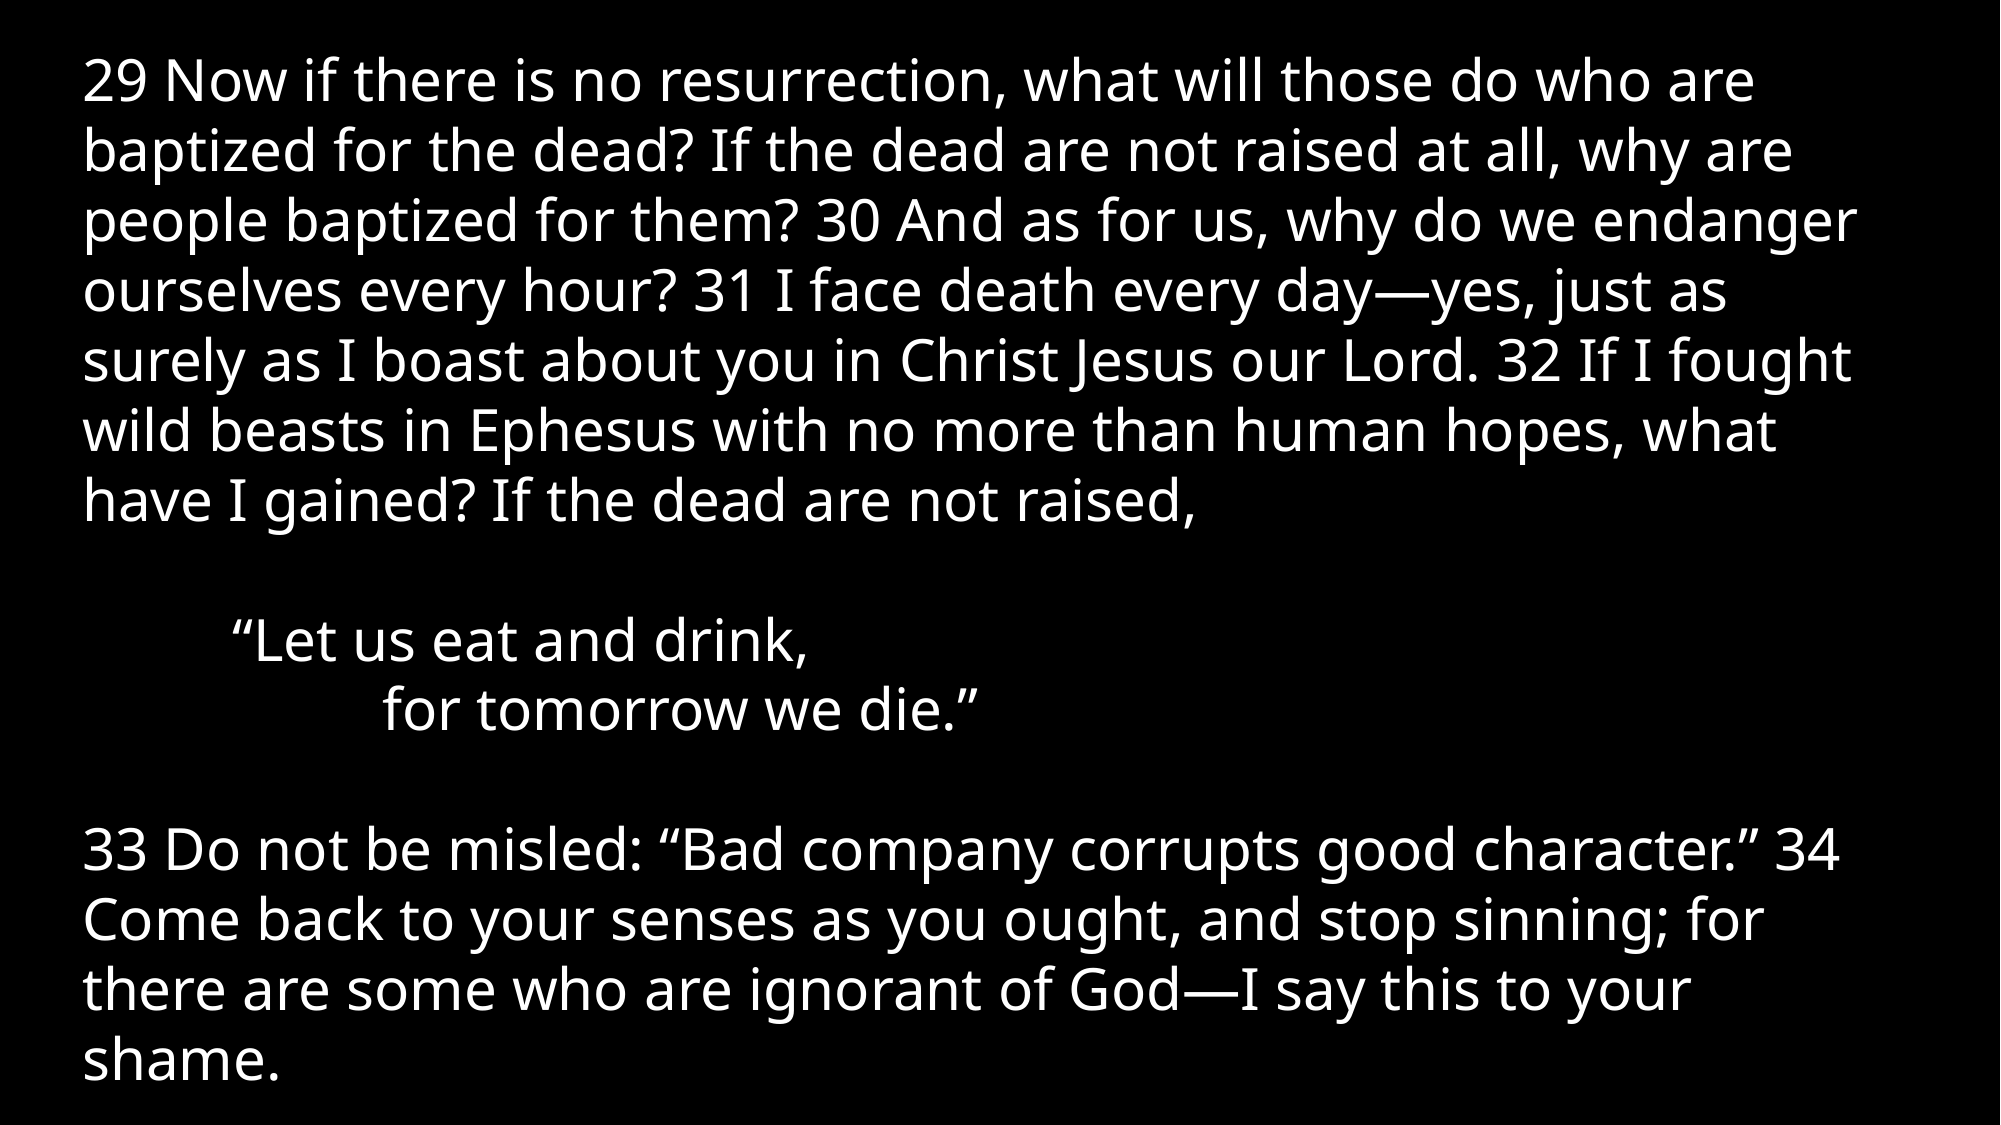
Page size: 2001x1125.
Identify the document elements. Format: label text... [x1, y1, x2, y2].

text_box 29 Now if there is no resurrection, what will those do who are baptized for the dead? If the dead are not raised at all, why are people baptized for them? 30 And as for us, why do we endanger ourselves every hour? 31 I face death every day—yes, just as surely as I boast about you in Christ Jesus our Lord. 32 If I fought wild beasts in Ephesus with no more than human hopes, what have I gained? If the dead are not raised, “Let us eat and drink, for tomorrow we die.” 33 Do not be misled: “Bad company corrupts good character.” 34 Come back to your senses as you ought, and stop sinning; for there are some who are ignorant of God—I say this to your shame. [67, 35, 1905, 1100]
